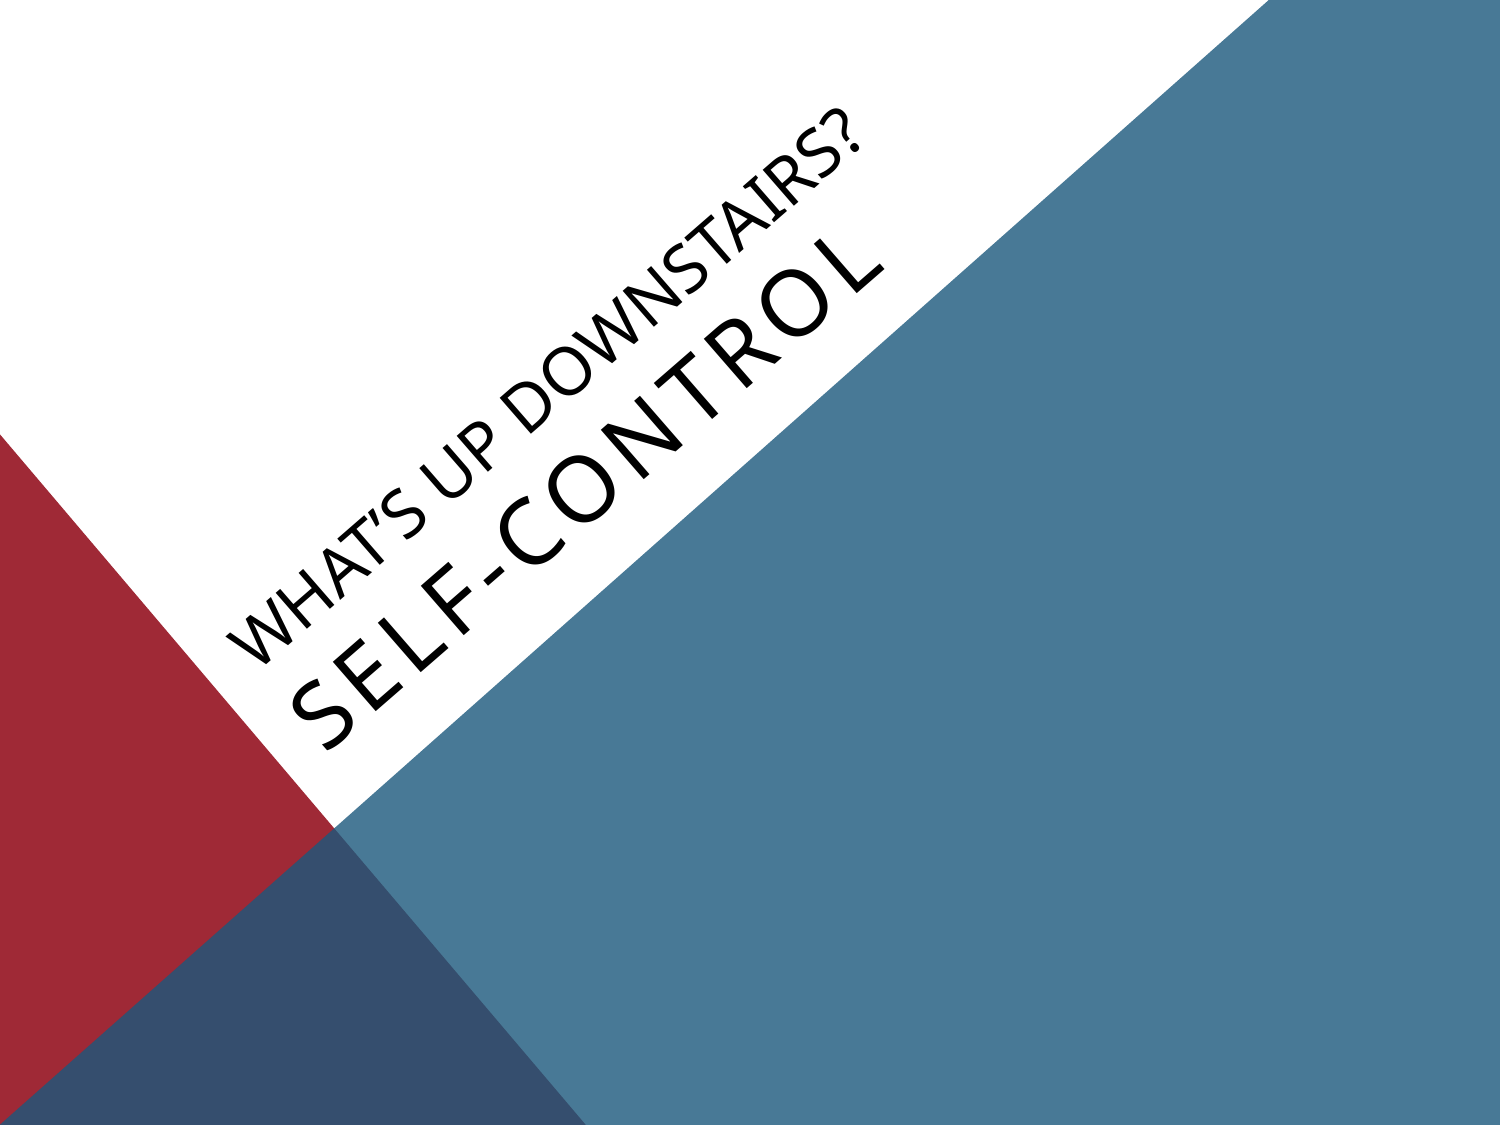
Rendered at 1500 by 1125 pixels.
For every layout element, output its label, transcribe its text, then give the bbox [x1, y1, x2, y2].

title What’s Up Downstairs? [125, 0, 953, 694]
subtitle Self-control [253, 0, 1154, 804]
